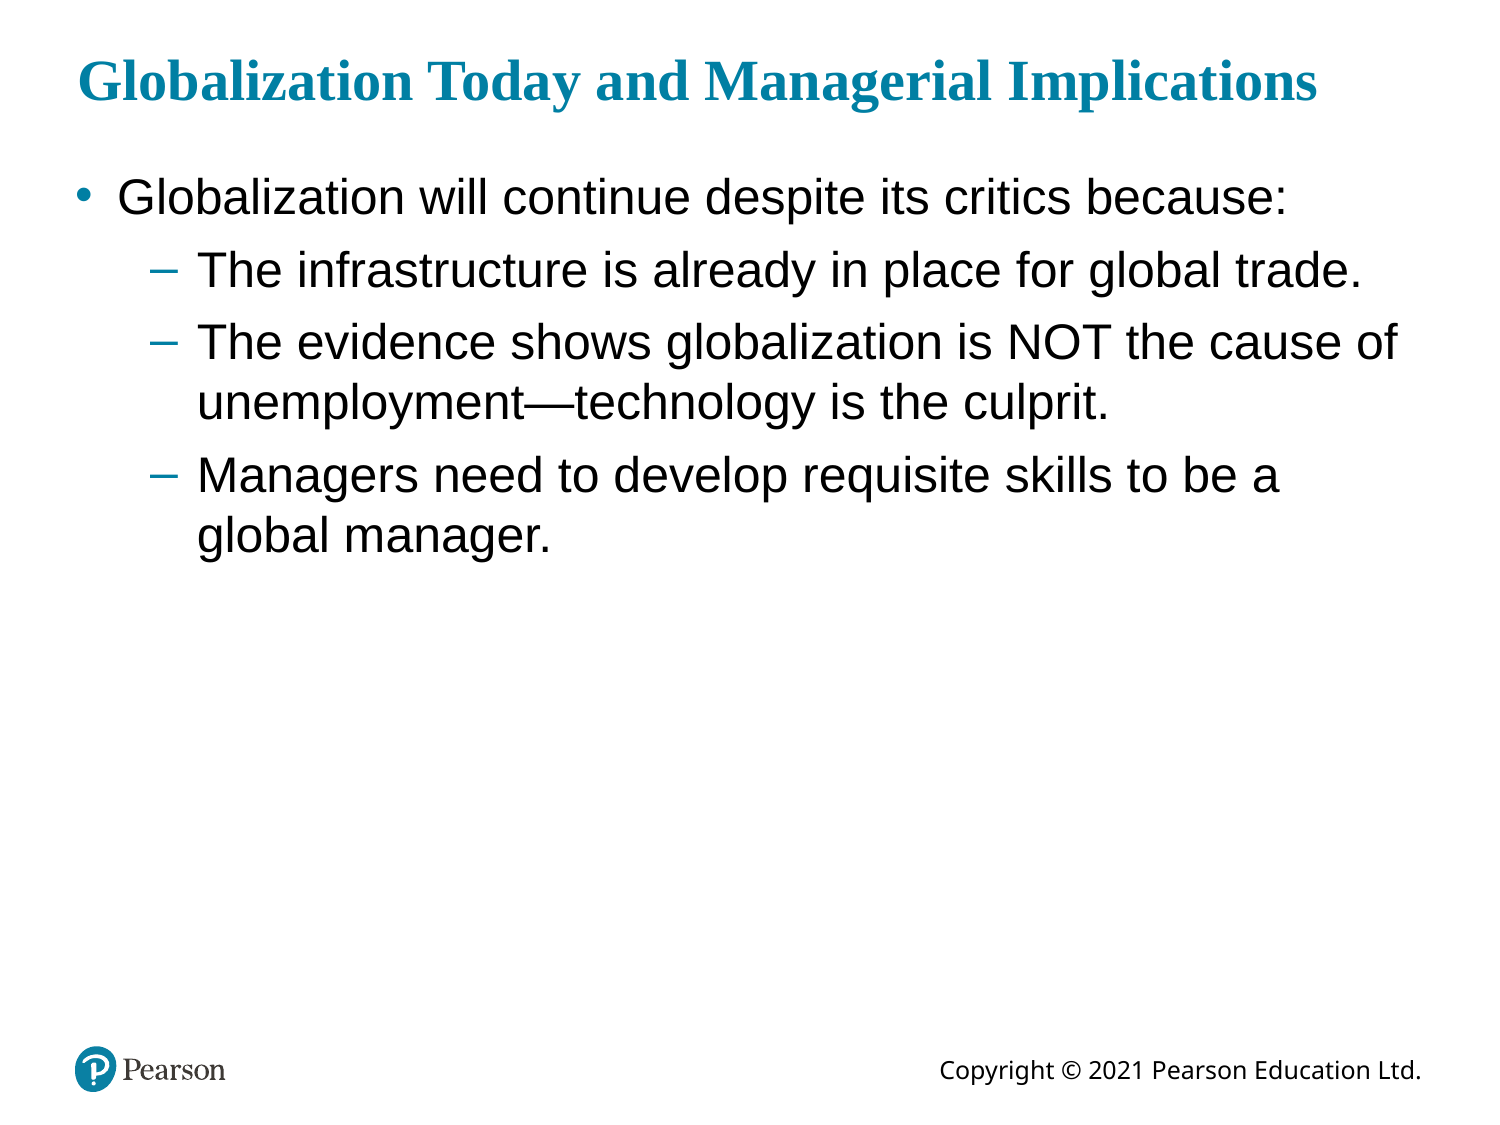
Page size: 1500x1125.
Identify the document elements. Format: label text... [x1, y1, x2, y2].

title Globalization Today and Managerial Implications [77, 31, 1428, 113]
list Globalization will continue despite its critics because: The infrastructure is already in place for global trade. The evidence shows globalization is NOT the cause of unemployment—technology is the culprit. Managers need to develop requisite skills to be a global manager. [75, 164, 1425, 588]
